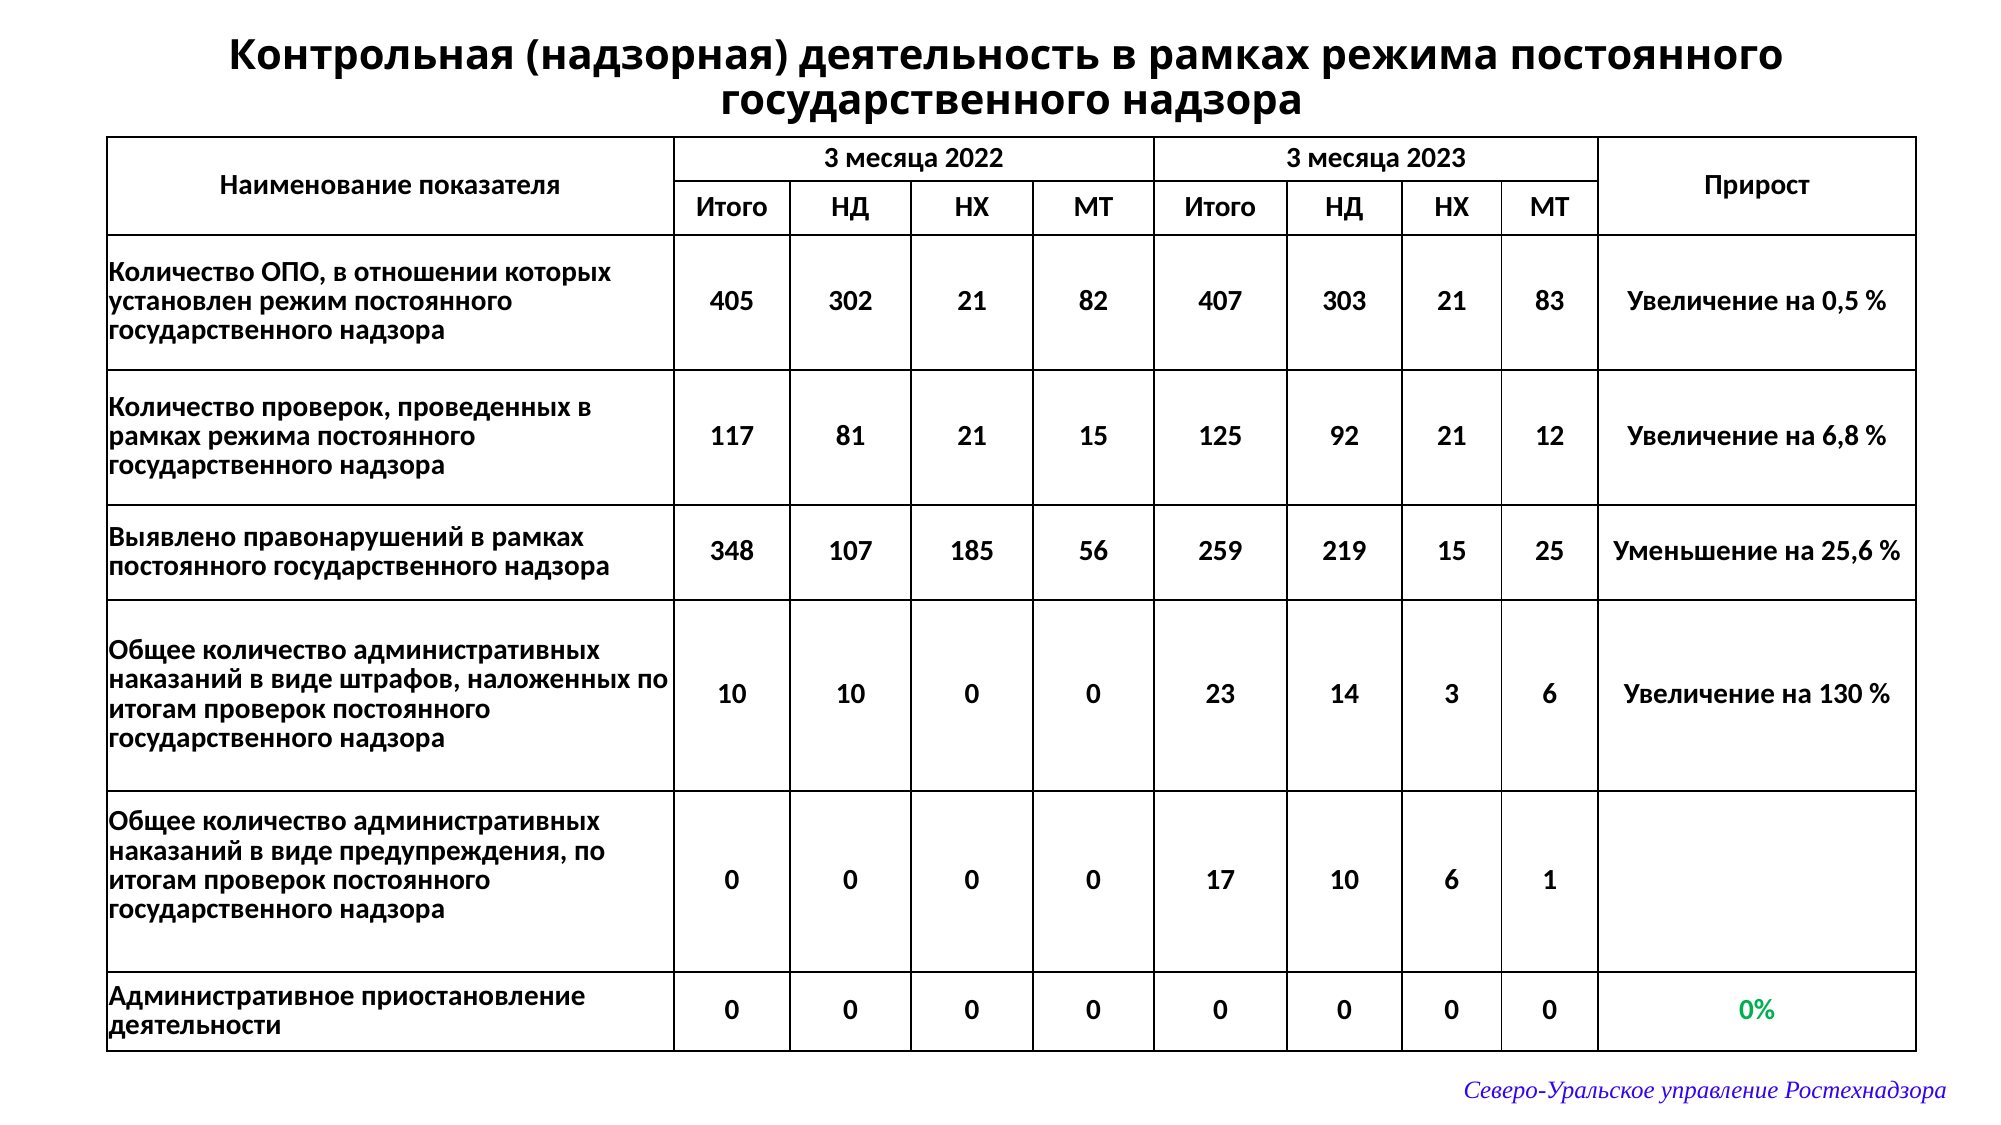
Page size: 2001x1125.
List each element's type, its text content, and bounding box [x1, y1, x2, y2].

table_cell 56 [1034, 506, 1153, 599]
table_cell 125 [1155, 371, 1286, 504]
table_cell НХ [1403, 182, 1501, 234]
table_cell 185 [912, 506, 1032, 599]
table_cell 0 [675, 973, 789, 1050]
table_cell 23 [1155, 601, 1286, 790]
table_cell Общее количество административных наказаний в виде штрафов, наложенных по итогам проверок постоянного государственного надзора [108, 601, 673, 790]
table_cell 259 [1155, 506, 1286, 599]
table_cell 21 [1403, 371, 1501, 504]
title Контрольная (надзорная) деятельность в рамках режима постоянного государственного надзора [106, 19, 1917, 136]
table_cell 405 [675, 236, 789, 369]
table_cell 0 [1502, 973, 1597, 1050]
table_cell Итого [675, 182, 789, 234]
table_cell МТ [1502, 182, 1597, 234]
table_cell НХ [912, 182, 1032, 234]
table_cell Уменьшение на 25,6 % [1599, 506, 1915, 599]
table_cell 0 [791, 973, 910, 1050]
table_cell 14 [1288, 601, 1401, 790]
table_cell 0 [675, 792, 789, 971]
table_cell Увеличение на 6,8 % [1599, 371, 1915, 504]
table_cell 6 [1403, 792, 1501, 971]
table_cell 348 [675, 506, 789, 599]
table_cell 3 [1403, 601, 1501, 790]
table_cell Административное приостановление деятельности [108, 973, 673, 1050]
table_cell Увеличение на 0,5 % [1599, 236, 1915, 369]
table_cell 0 [1034, 792, 1153, 971]
table_cell 21 [1403, 236, 1501, 369]
table_cell НД [791, 182, 910, 234]
table_cell 10 [1288, 792, 1401, 971]
table_cell 21 [912, 236, 1032, 369]
table_cell 117 [675, 371, 789, 504]
table_cell 407 [1155, 236, 1286, 369]
table_cell 303 [1288, 236, 1401, 369]
table_cell 0 [912, 973, 1032, 1050]
table_cell 0 [912, 601, 1032, 790]
table_cell 83 [1502, 236, 1597, 369]
table_cell 12 [1502, 371, 1597, 504]
table_cell 25 [1502, 506, 1597, 599]
table_header 3 месяца 2022 [675, 138, 1153, 180]
table_header 3 месяца 2023 [1155, 138, 1597, 180]
table_cell [1599, 792, 1915, 971]
table_cell Количество ОПО, в отношении которых установлен режим постоянного государственного надзора [108, 236, 673, 369]
table_cell 0% [1599, 973, 1915, 1050]
table_cell Увеличение на 130 % [1599, 601, 1915, 790]
table_cell 1 [1502, 792, 1597, 971]
table_cell Общее количество административных наказаний в виде предупреждения, по итогам проверок постоянного государственного надзора [108, 792, 673, 971]
table_cell 0 [912, 792, 1032, 971]
table_cell 0 [1403, 973, 1501, 1050]
table_cell 0 [1034, 601, 1153, 790]
table_cell 10 [675, 601, 789, 790]
table_cell 0 [1155, 973, 1286, 1050]
table_cell 17 [1155, 792, 1286, 971]
table_cell 82 [1034, 236, 1153, 369]
table_cell 219 [1288, 506, 1401, 599]
table_cell 81 [791, 371, 910, 504]
table_cell Итого [1155, 182, 1286, 234]
table_cell 6 [1502, 601, 1597, 790]
table_cell 0 [791, 792, 910, 971]
table_header Наименование показателя [108, 138, 673, 234]
table_cell Выявлено правонарушений в рамках постоянного государственного надзора [108, 506, 673, 599]
table_cell 0 [1288, 973, 1401, 1050]
table_cell 0 [1034, 973, 1153, 1050]
text_box Северо-Уральское управление Ростехнадзора [1448, 1051, 1978, 1125]
table_cell 302 [791, 236, 910, 369]
table_cell 10 [791, 601, 910, 790]
table_cell НД [1288, 182, 1401, 234]
table_cell МТ [1034, 182, 1153, 234]
table_header Прирост [1599, 138, 1915, 234]
table_cell 15 [1034, 371, 1153, 504]
table_cell 15 [1403, 506, 1501, 599]
table_cell Количество проверок, проведенных в рамках режима постоянного государственного надзора [108, 371, 673, 504]
table_cell 107 [791, 506, 910, 599]
table_cell 21 [912, 371, 1032, 504]
table_cell 92 [1288, 371, 1401, 504]
